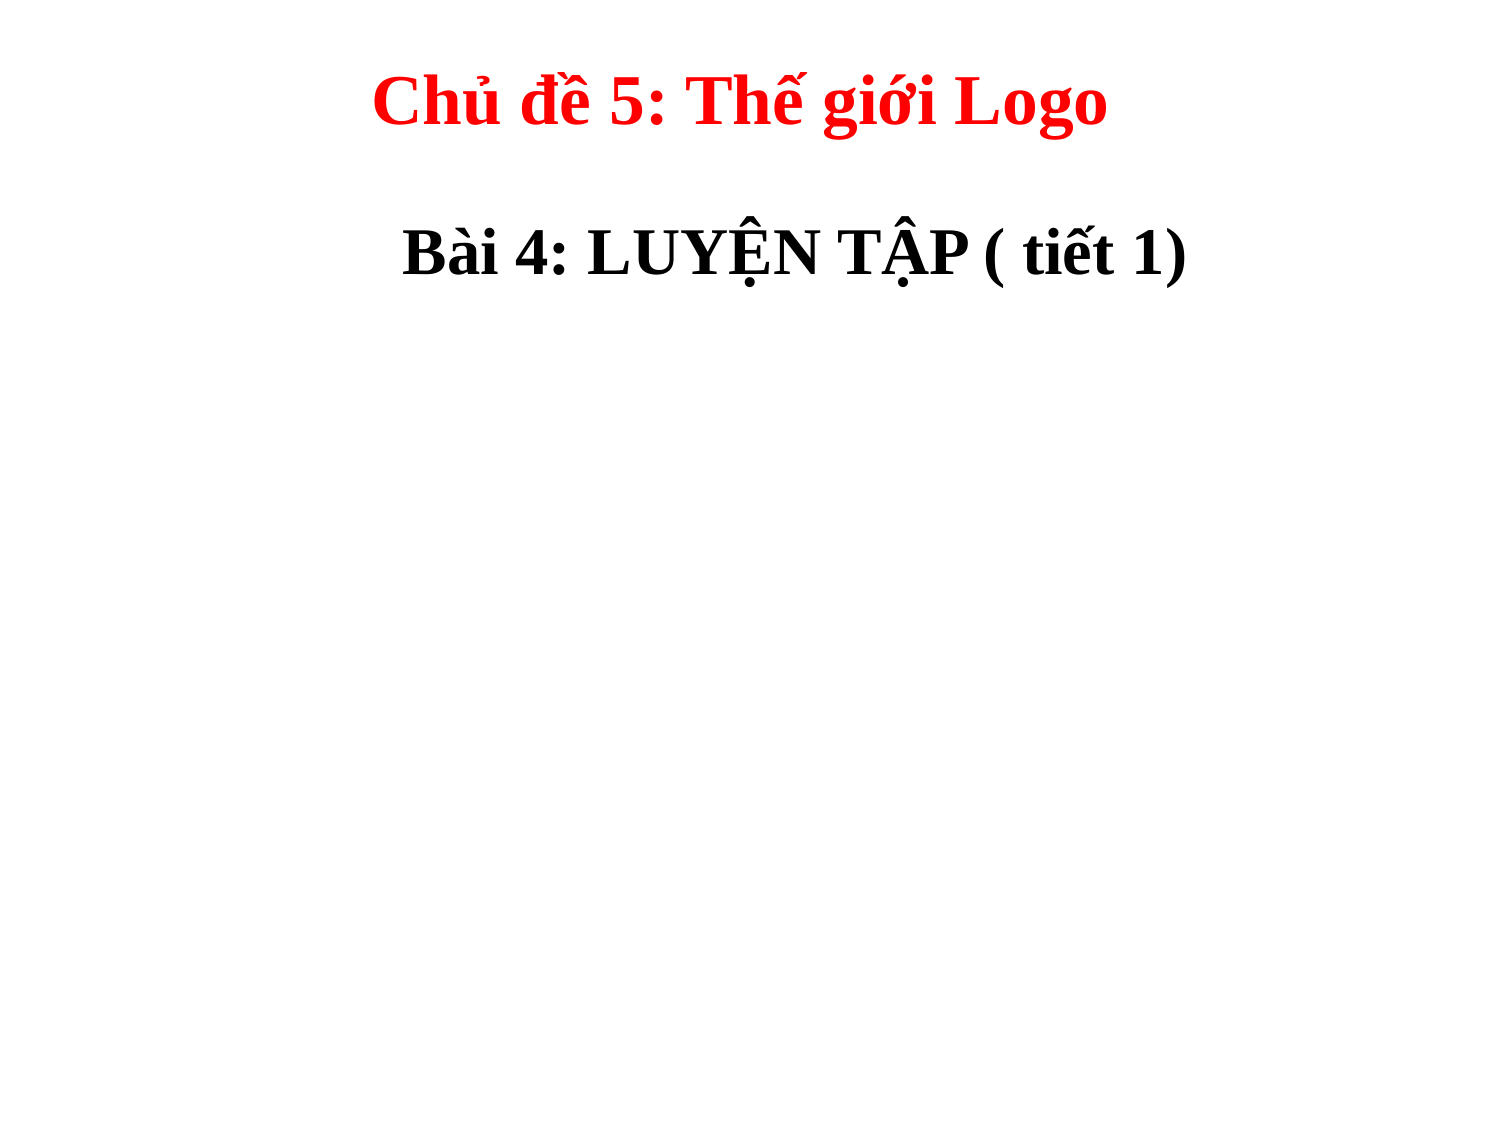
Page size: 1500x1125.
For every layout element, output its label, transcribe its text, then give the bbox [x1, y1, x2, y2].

list Bài 4: LUYỆN TẬP ( tiết 1) [87, 200, 1438, 943]
title Chủ đề 5: Thế giới Logo [75, 45, 1425, 233]
